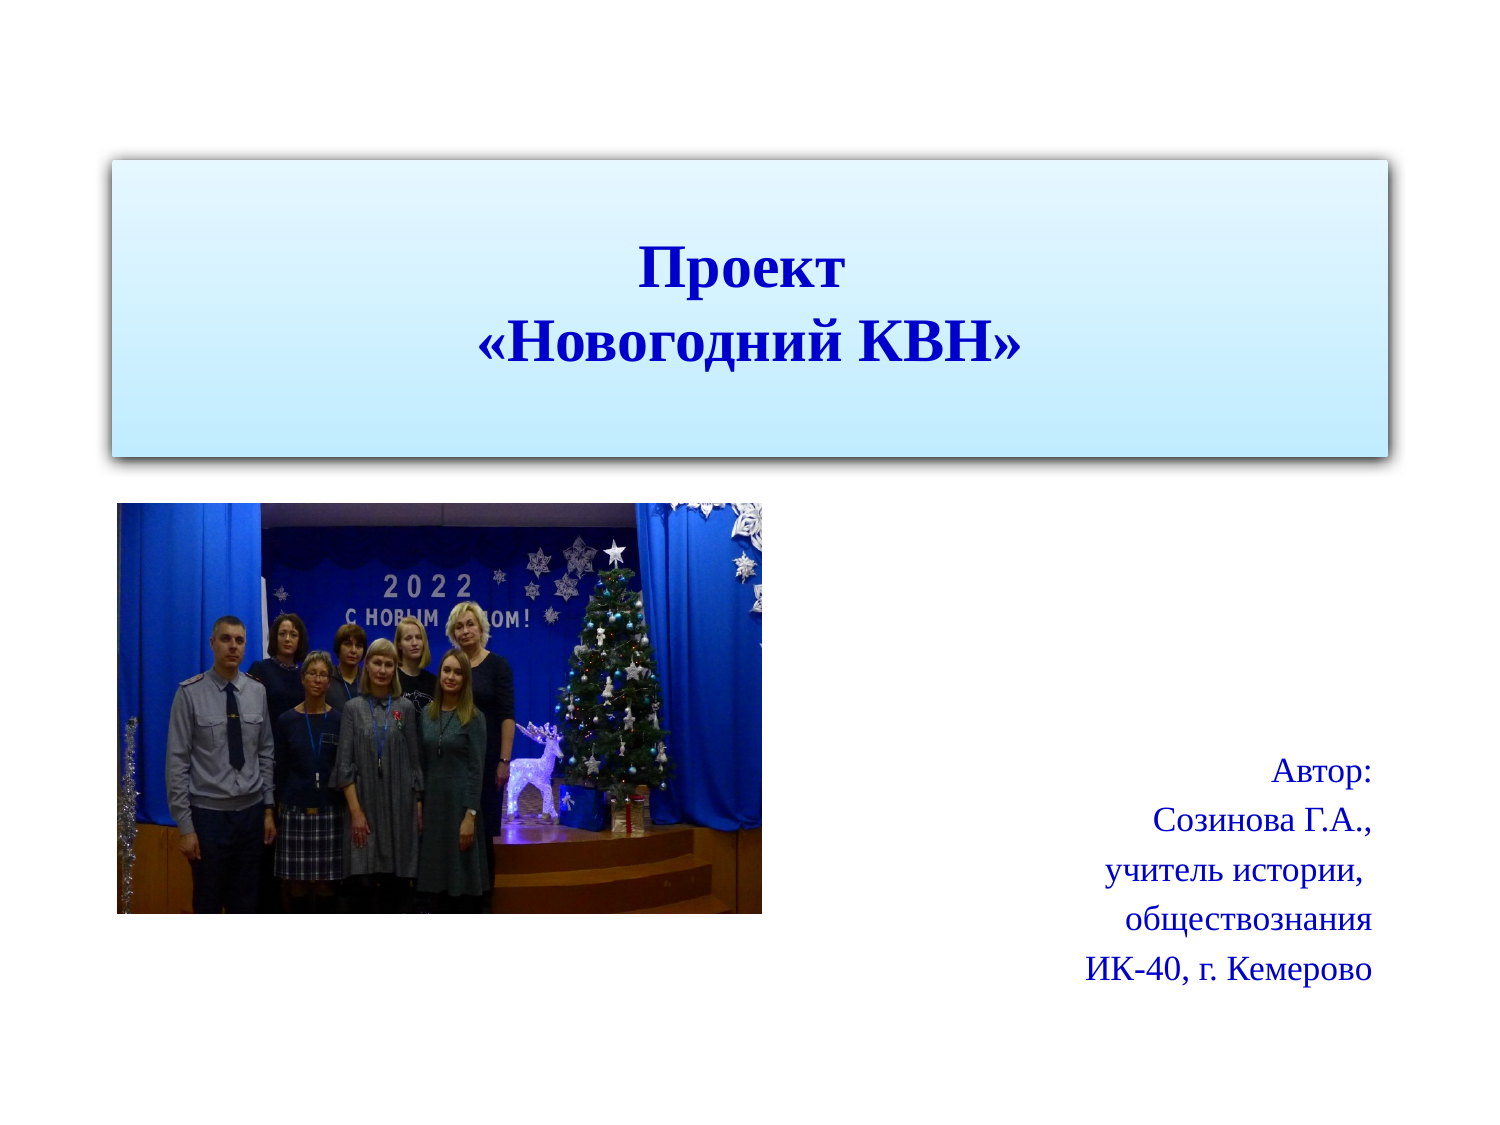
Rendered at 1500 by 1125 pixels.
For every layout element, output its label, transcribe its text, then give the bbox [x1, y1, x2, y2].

title Проект «Новогодний КВН» [112, 160, 1388, 458]
subtitle Автор: Созинова Г.А., учитель истории, обществознания ИК-40, г. Кемерово [348, 739, 1388, 1047]
picture [116, 503, 762, 915]
